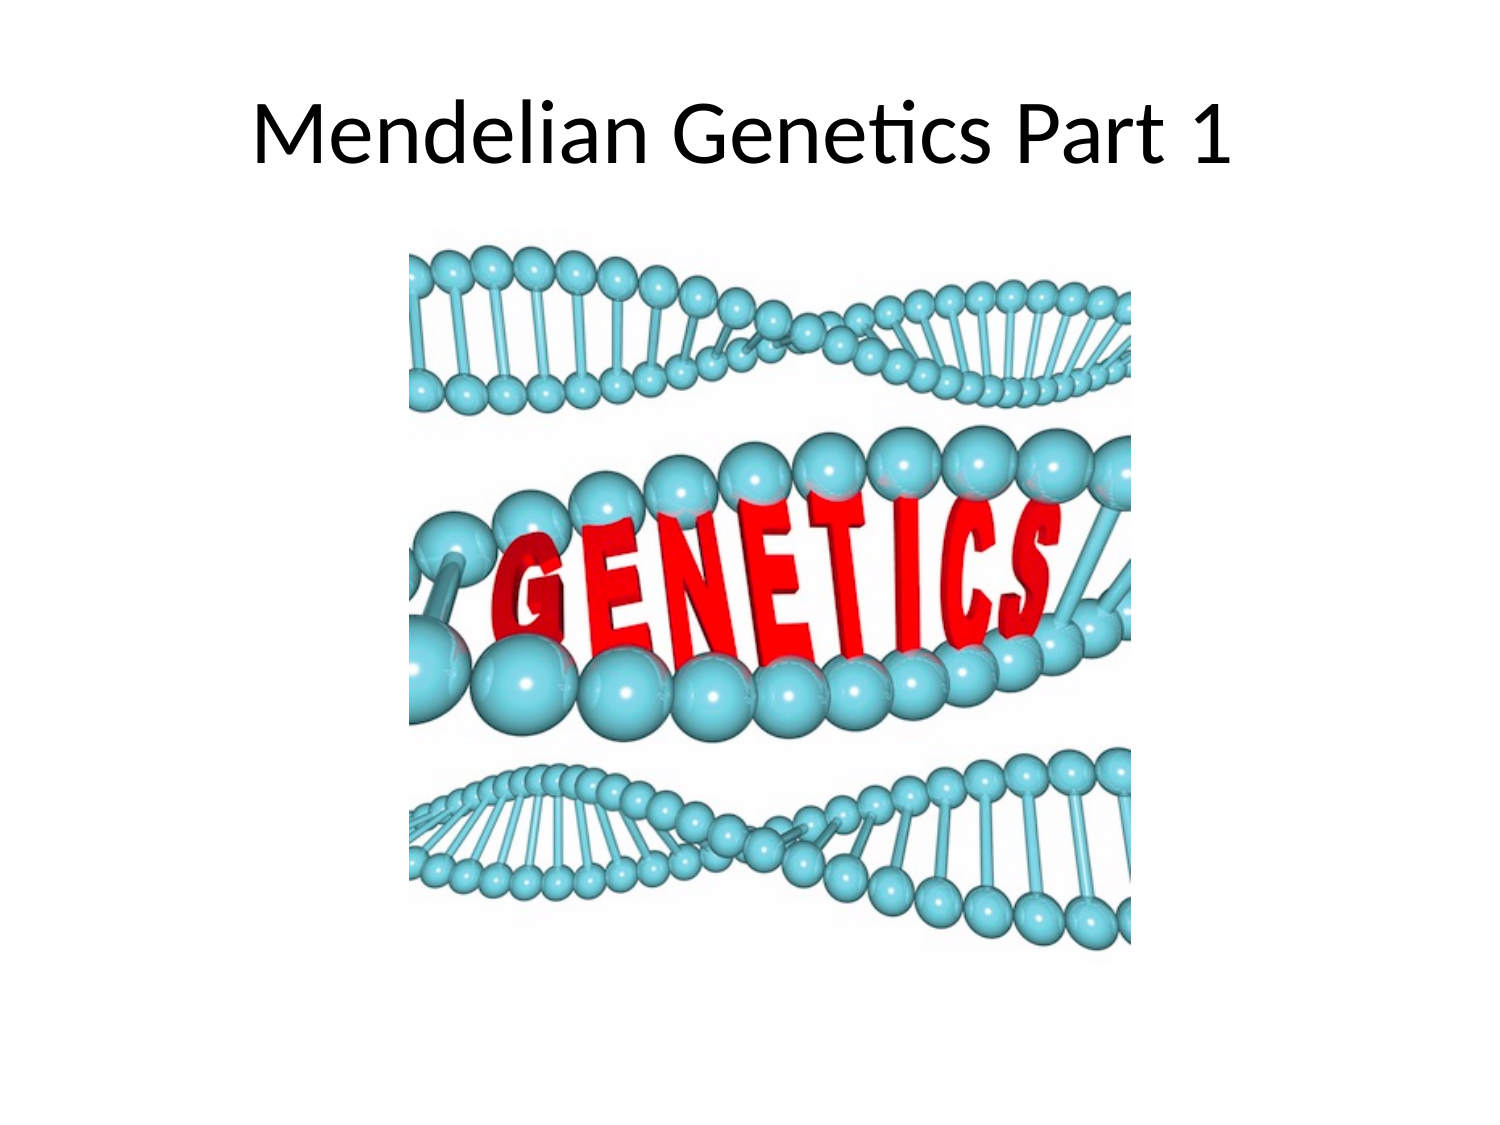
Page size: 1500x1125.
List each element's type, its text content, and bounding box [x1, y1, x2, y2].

text_box Mendelian Genetics Part 1 [57, 64, 1428, 190]
picture [409, 228, 1132, 965]
